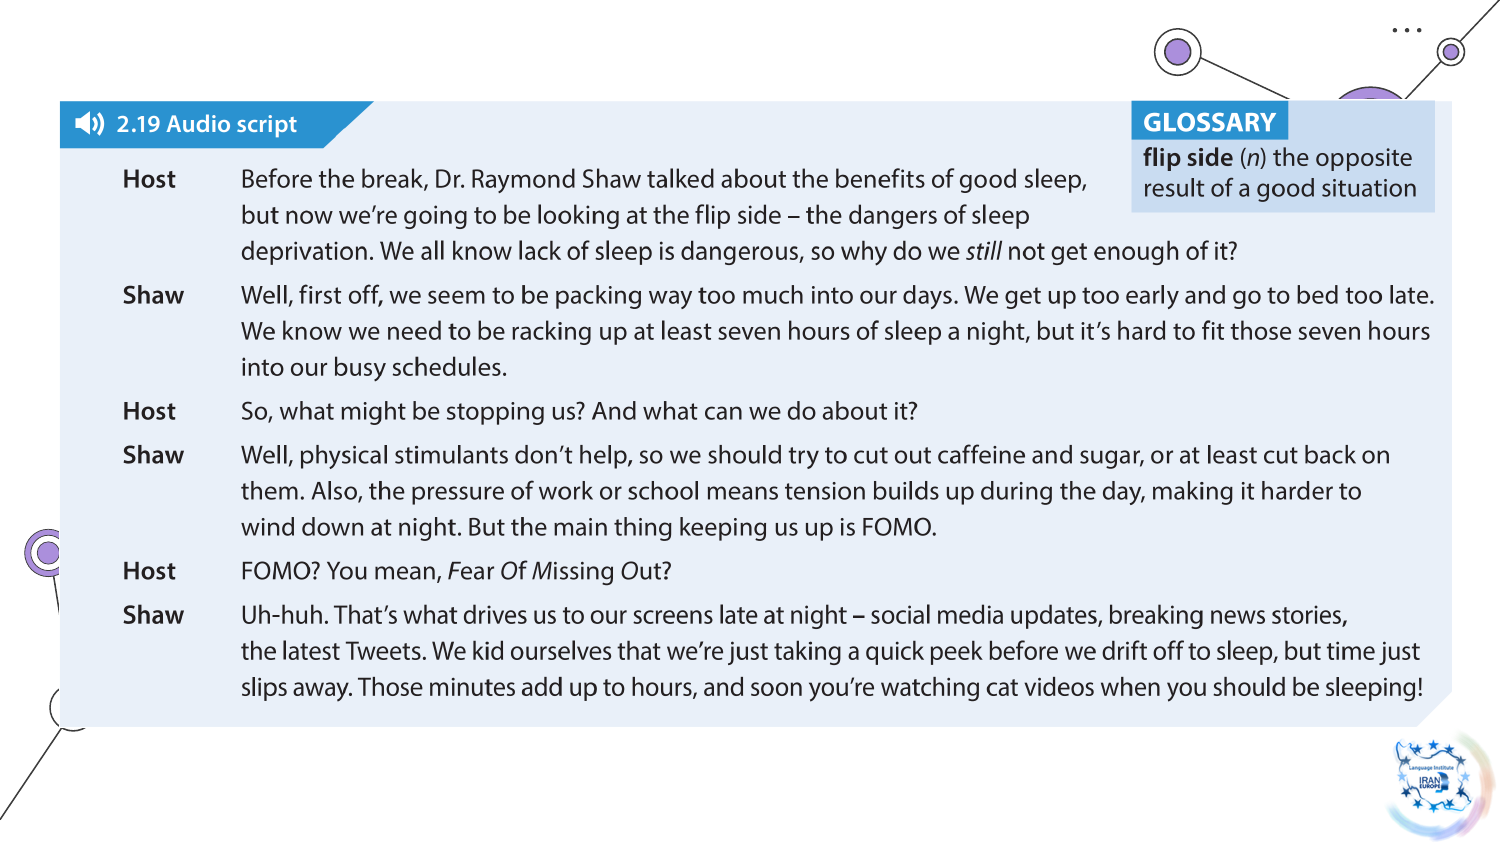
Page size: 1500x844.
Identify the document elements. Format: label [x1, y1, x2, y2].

picture [59, 99, 1500, 844]
